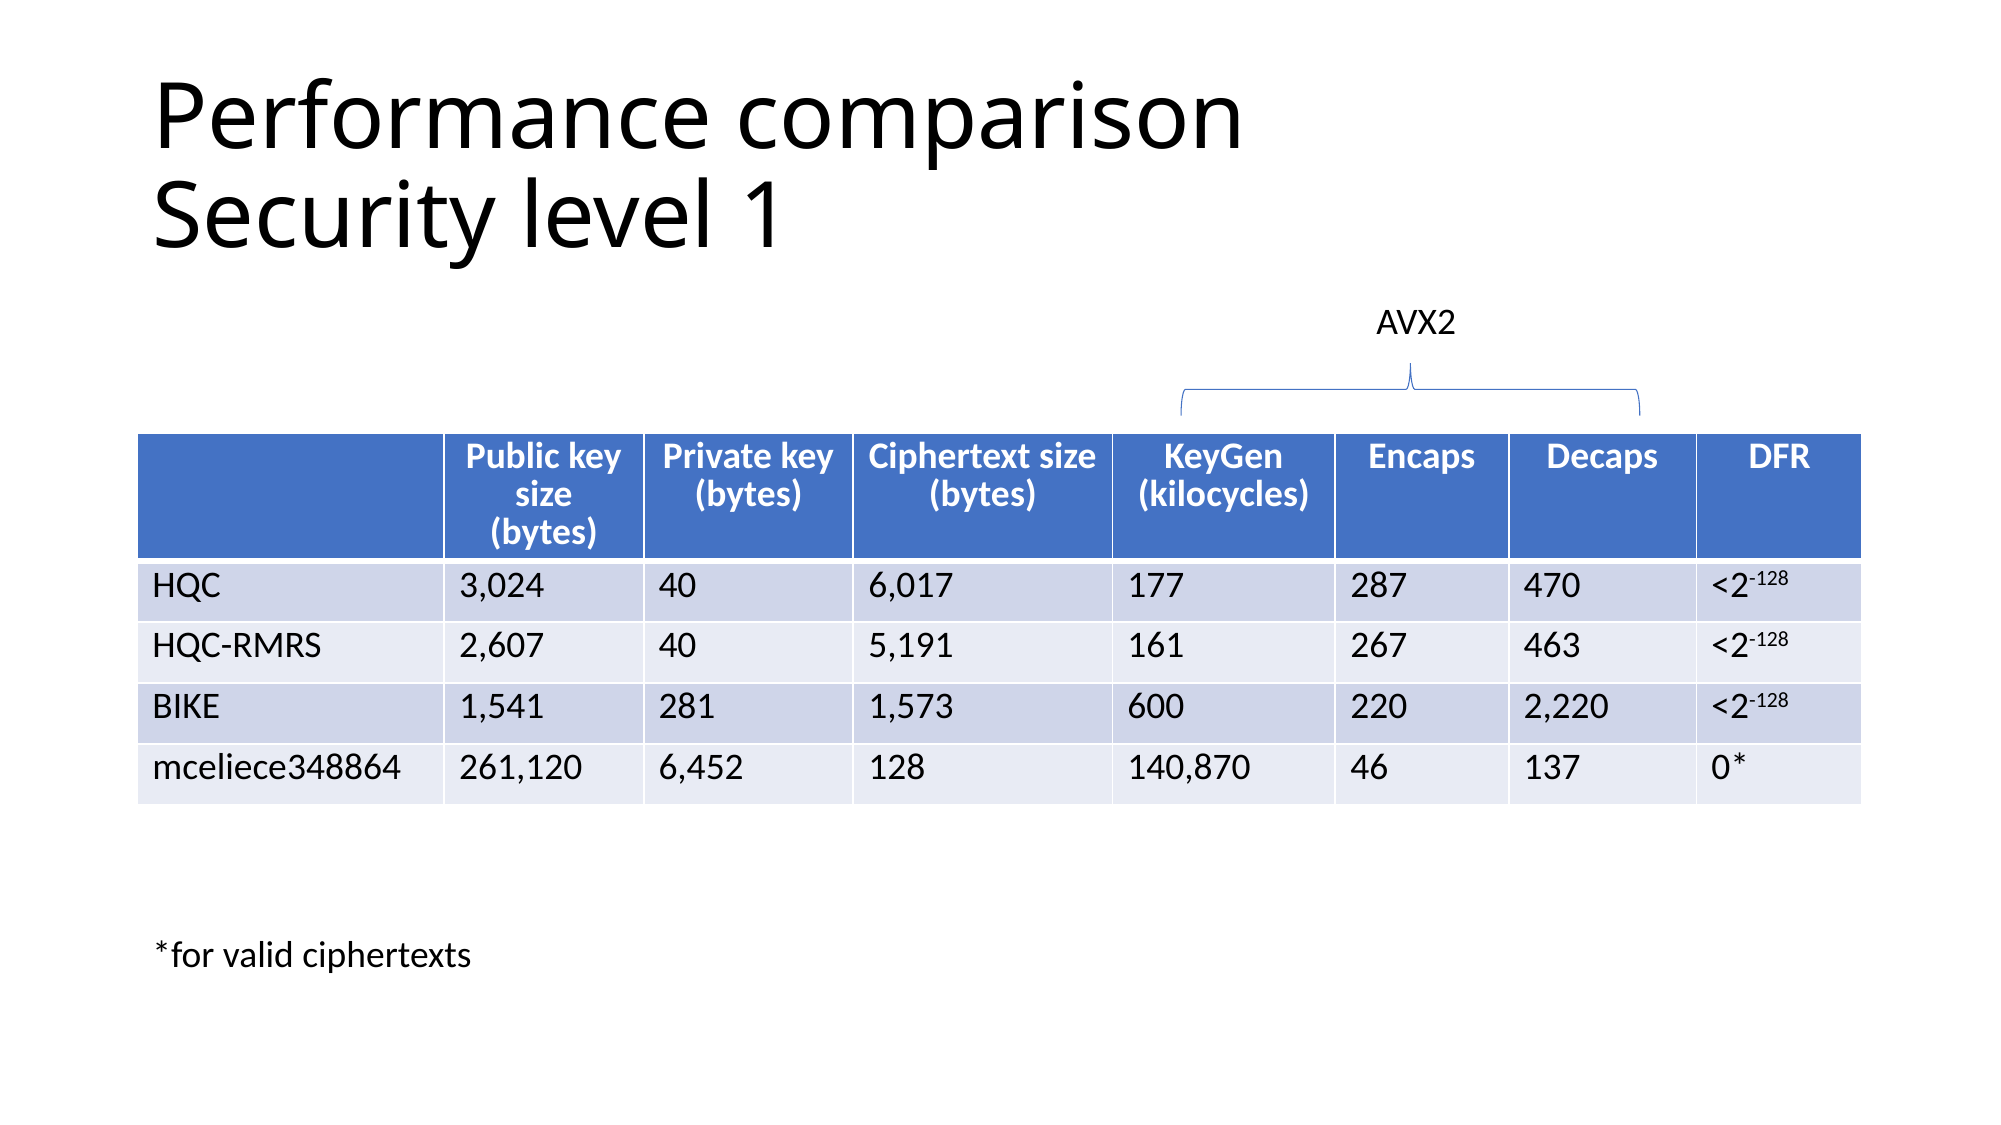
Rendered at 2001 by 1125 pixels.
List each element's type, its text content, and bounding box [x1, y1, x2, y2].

table_cell 1,541 [445, 684, 643, 743]
table_cell 2,220 [1510, 684, 1696, 743]
table_cell 2,607 [445, 623, 643, 682]
table_cell 463 [1510, 623, 1696, 682]
table_cell 6,452 [645, 745, 852, 804]
table_header Encaps [1336, 434, 1508, 558]
table_header Decaps [1510, 434, 1696, 558]
table_cell 600 [1113, 684, 1334, 743]
table_cell 0* [1697, 745, 1861, 804]
table_cell 40 [645, 623, 852, 682]
table_cell HQC-RMRS [138, 623, 443, 682]
table_header Ciphertext size (bytes) [854, 434, 1112, 558]
table_cell 5,191 [854, 623, 1112, 682]
table_cell HQC [138, 564, 443, 621]
table_cell mceliece348864 [138, 745, 443, 804]
table_cell 3,024 [445, 564, 643, 621]
table_cell 161 [1113, 623, 1334, 682]
table_cell 40 [645, 564, 852, 621]
table_header KeyGen (kilocycles) [1113, 434, 1334, 558]
text_box AVX2 [1361, 289, 1484, 350]
table_cell 140,870 [1113, 745, 1334, 804]
title Performance comparison Security level 1 [137, 59, 1863, 278]
table_cell 46 [1336, 745, 1508, 804]
table_cell <2-128 [1697, 684, 1861, 743]
table_cell 261,120 [445, 745, 643, 804]
table_cell <2-128 [1697, 623, 1861, 682]
table_header Private key (bytes) [645, 434, 852, 558]
table_header DFR [1697, 434, 1861, 558]
table_cell 177 [1113, 564, 1334, 621]
table_cell 128 [854, 745, 1112, 804]
text_box *for valid ciphertexts [137, 922, 493, 982]
table_cell <2-128 [1697, 564, 1861, 621]
table_cell 281 [645, 684, 852, 743]
table_cell 220 [1336, 684, 1508, 743]
table_cell 6,017 [854, 564, 1112, 621]
table_cell 137 [1510, 745, 1696, 804]
table_cell BIKE [138, 684, 443, 743]
table_cell 267 [1336, 623, 1508, 682]
table_header Public key size (bytes) [445, 434, 643, 558]
text_box [1180, 363, 1641, 416]
table_cell 287 [1336, 564, 1508, 621]
table_cell 470 [1510, 564, 1696, 621]
table_cell 1,573 [854, 684, 1112, 743]
table_header [138, 434, 443, 558]
